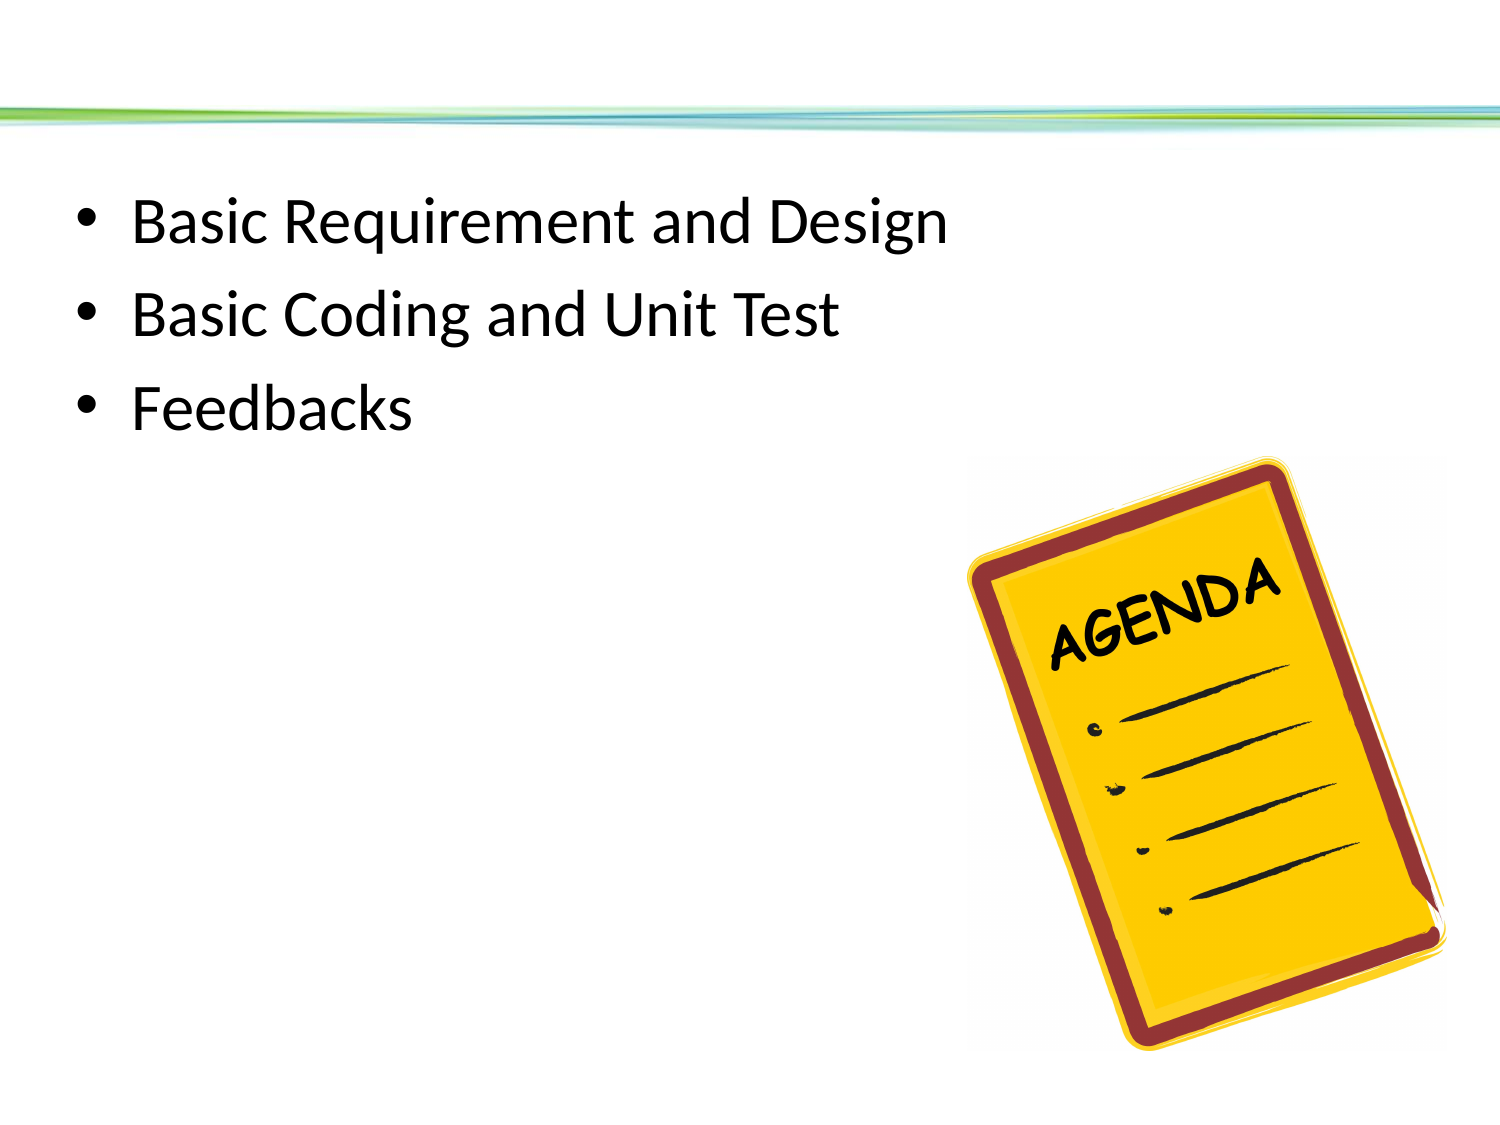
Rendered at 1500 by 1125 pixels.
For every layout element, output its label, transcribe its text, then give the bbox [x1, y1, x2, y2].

picture [967, 455, 1448, 1052]
list Basic Requirement and Design Basic Coding and Unit Test Feedbacks [75, 169, 1425, 1005]
picture [0, 105, 1500, 150]
